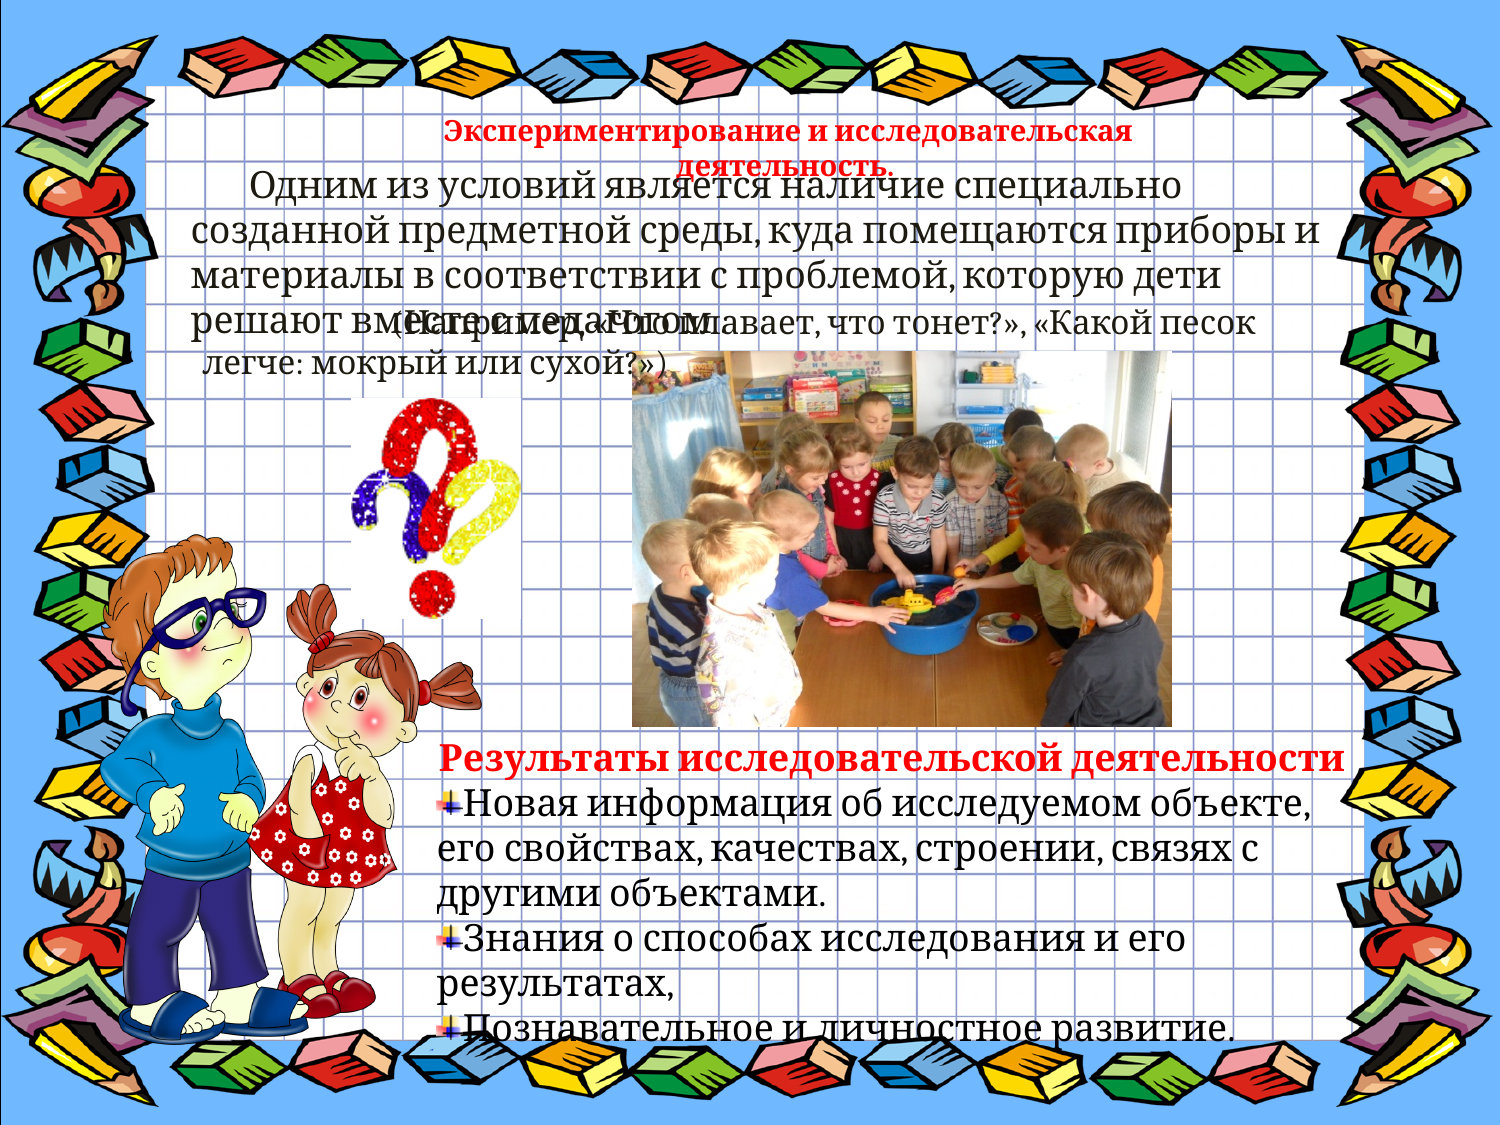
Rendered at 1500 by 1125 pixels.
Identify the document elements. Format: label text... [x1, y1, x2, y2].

text_box Одним из условий является наличие специально созданной предметной среды, куда помещаются приборы и материалы в соответствии с проблемой, которую дети решают вместе с педагогом . [175, 153, 1348, 349]
picture [0, 0, 1500, 1125]
text_box (Например, «Что плавает, что тонет?», «Какой песок легче: мокрый или сухой?») [187, 293, 1360, 389]
text_box Результаты исследовательской деятельности Новая информация об исследуемом объекте, его свойствах, качествах, строении, связях с другими объектами. Знания о способах исследования и его результатах, Познавательное и личностное развитие. [496, 726, 1372, 1008]
text_box Экспериментирование и исследовательская деятельность. [339, 105, 1231, 153]
